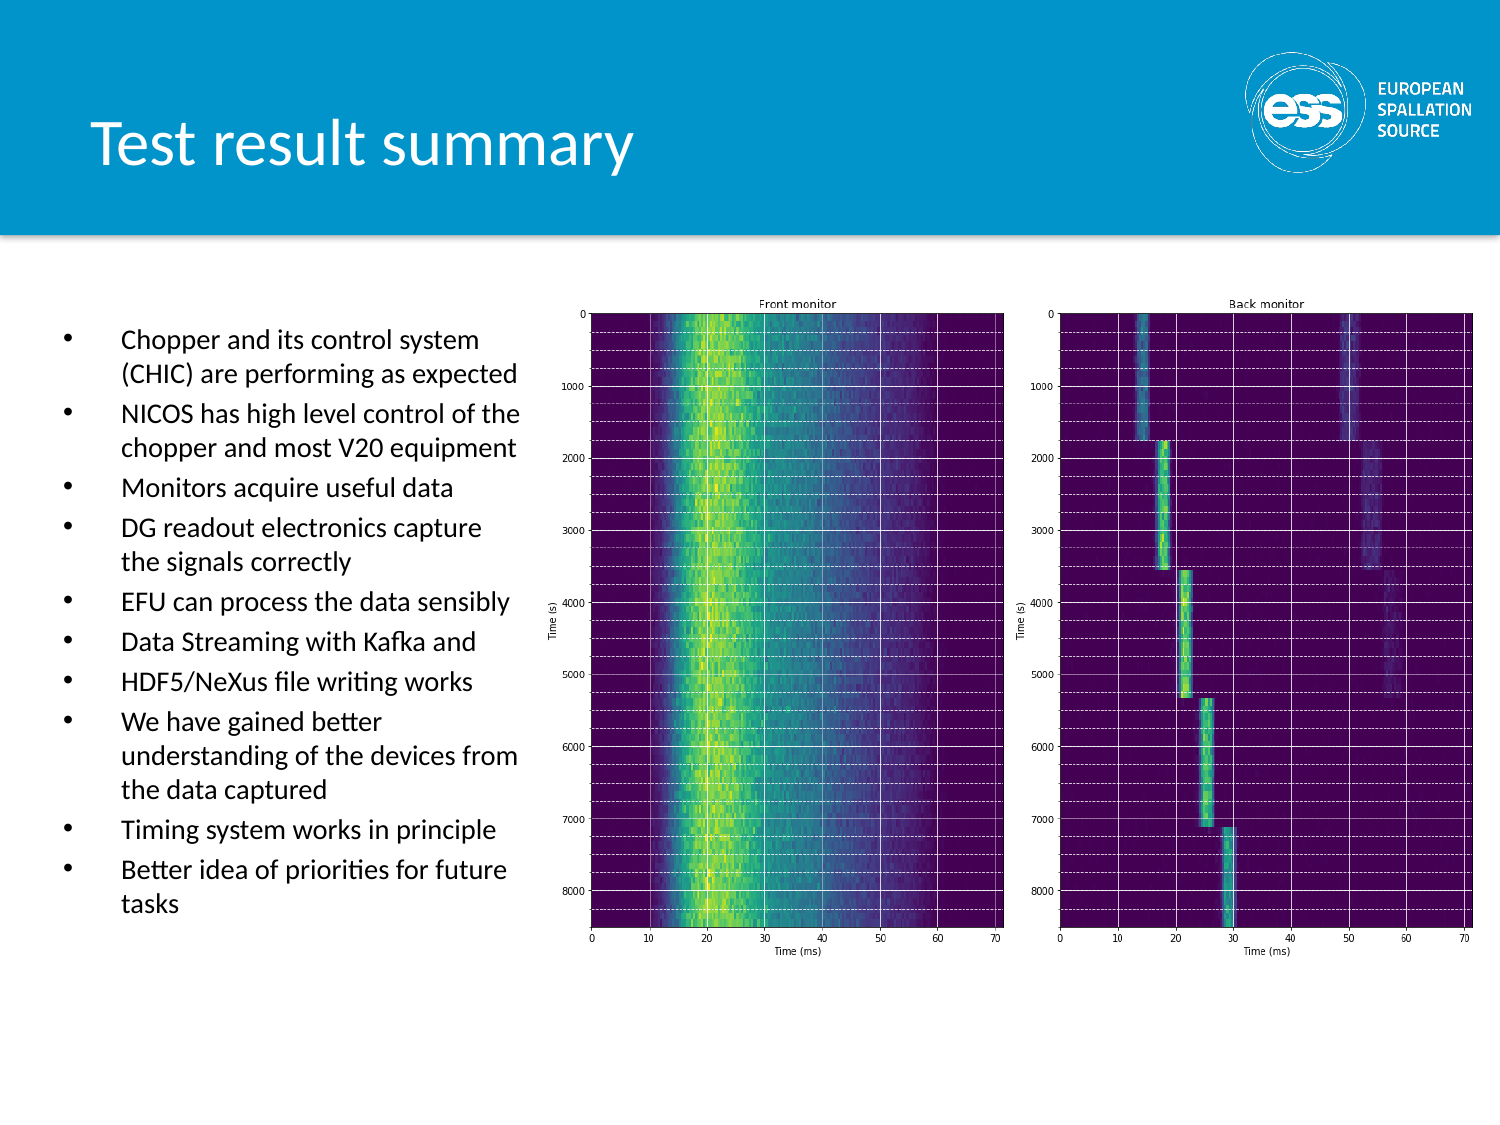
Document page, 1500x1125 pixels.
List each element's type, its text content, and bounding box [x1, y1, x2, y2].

picture [1443, 86, 1450, 93]
picture [1379, 83, 1385, 94]
list Chopper and its control system (CHIC) are performing as expected NICOS has high level control of the chopper and most V20 equipment Monitors acquire useful data DG readout electronics capture the signals correctly EFU can process the data sensibly Data Streaming with Kafka and HDF5/NeXus file writing works We have gained better understanding of the devices from the data captured Timing system works in principle Better idea of priorities for future tasks [48, 313, 536, 962]
title Test result summary [75, 45, 1247, 233]
picture [1436, 104, 1444, 115]
picture [541, 292, 1482, 962]
picture [1432, 125, 1438, 136]
picture [1423, 83, 1430, 94]
picture [1454, 83, 1458, 94]
picture [1264, 94, 1342, 127]
picture [1389, 104, 1393, 115]
picture [1400, 83, 1407, 94]
picture [1398, 109, 1406, 115]
picture [1418, 104, 1423, 115]
picture [1409, 104, 1415, 115]
picture [1422, 125, 1428, 134]
